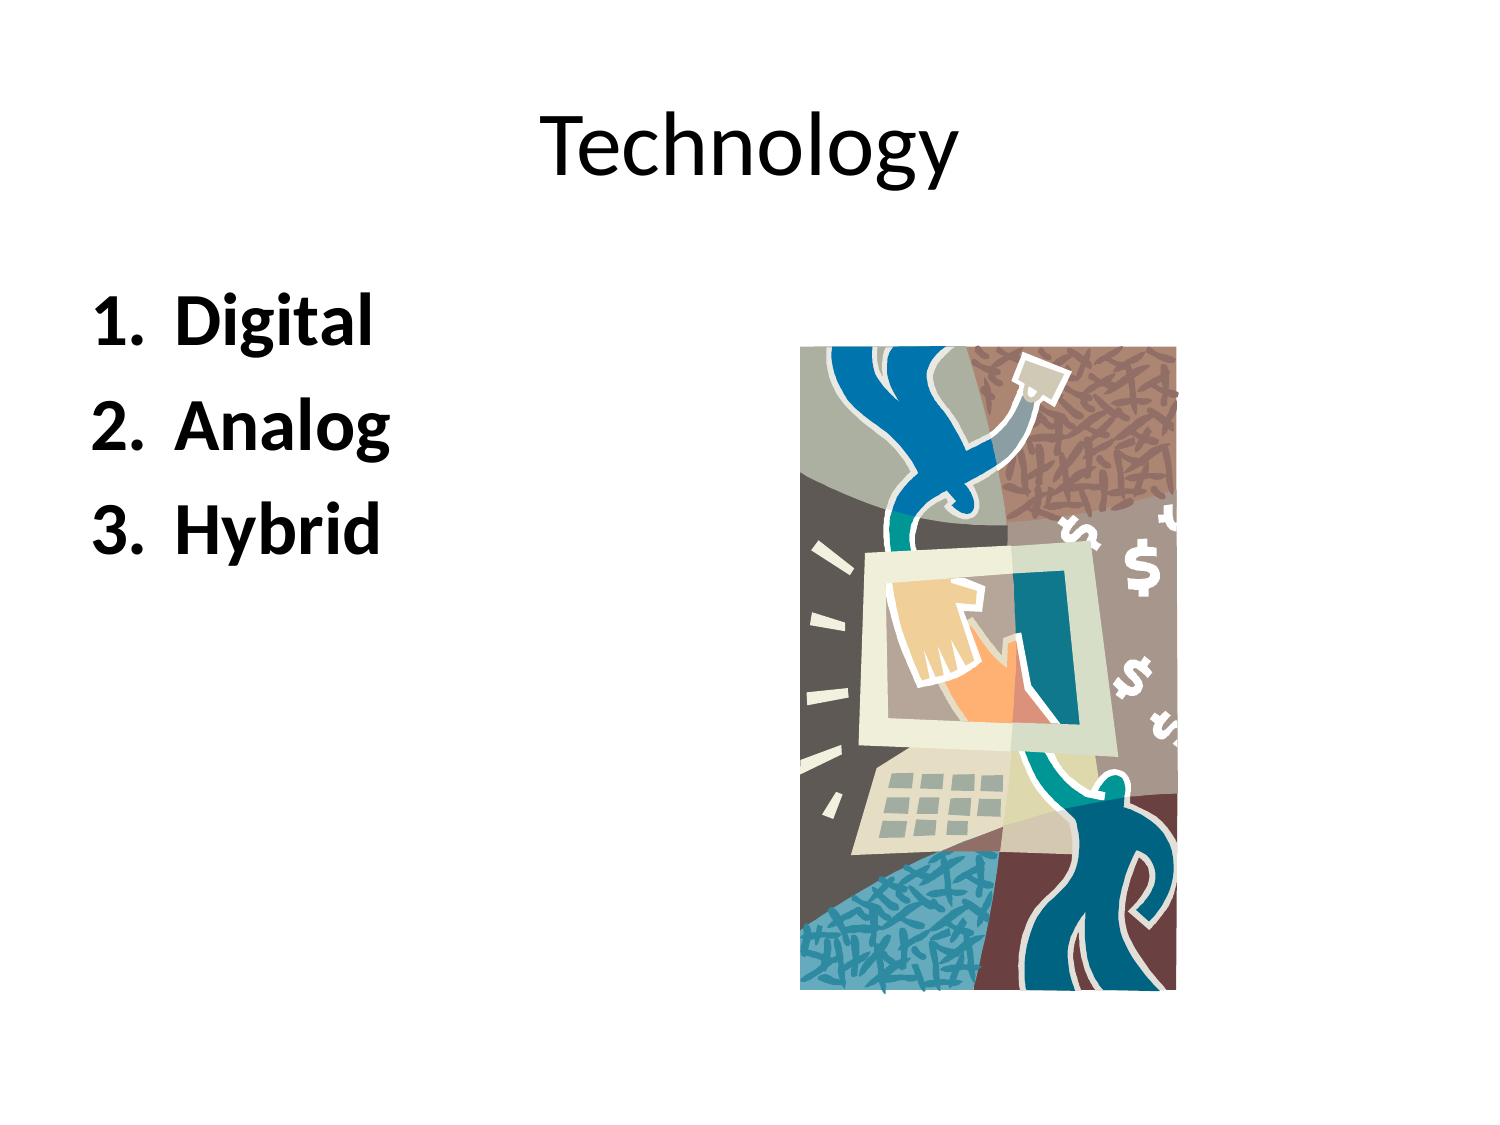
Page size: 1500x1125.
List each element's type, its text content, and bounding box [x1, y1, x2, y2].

list Digital Analog Hybrid [75, 262, 1425, 1005]
title Technology [75, 45, 1425, 233]
picture [799, 337, 1188, 1003]
